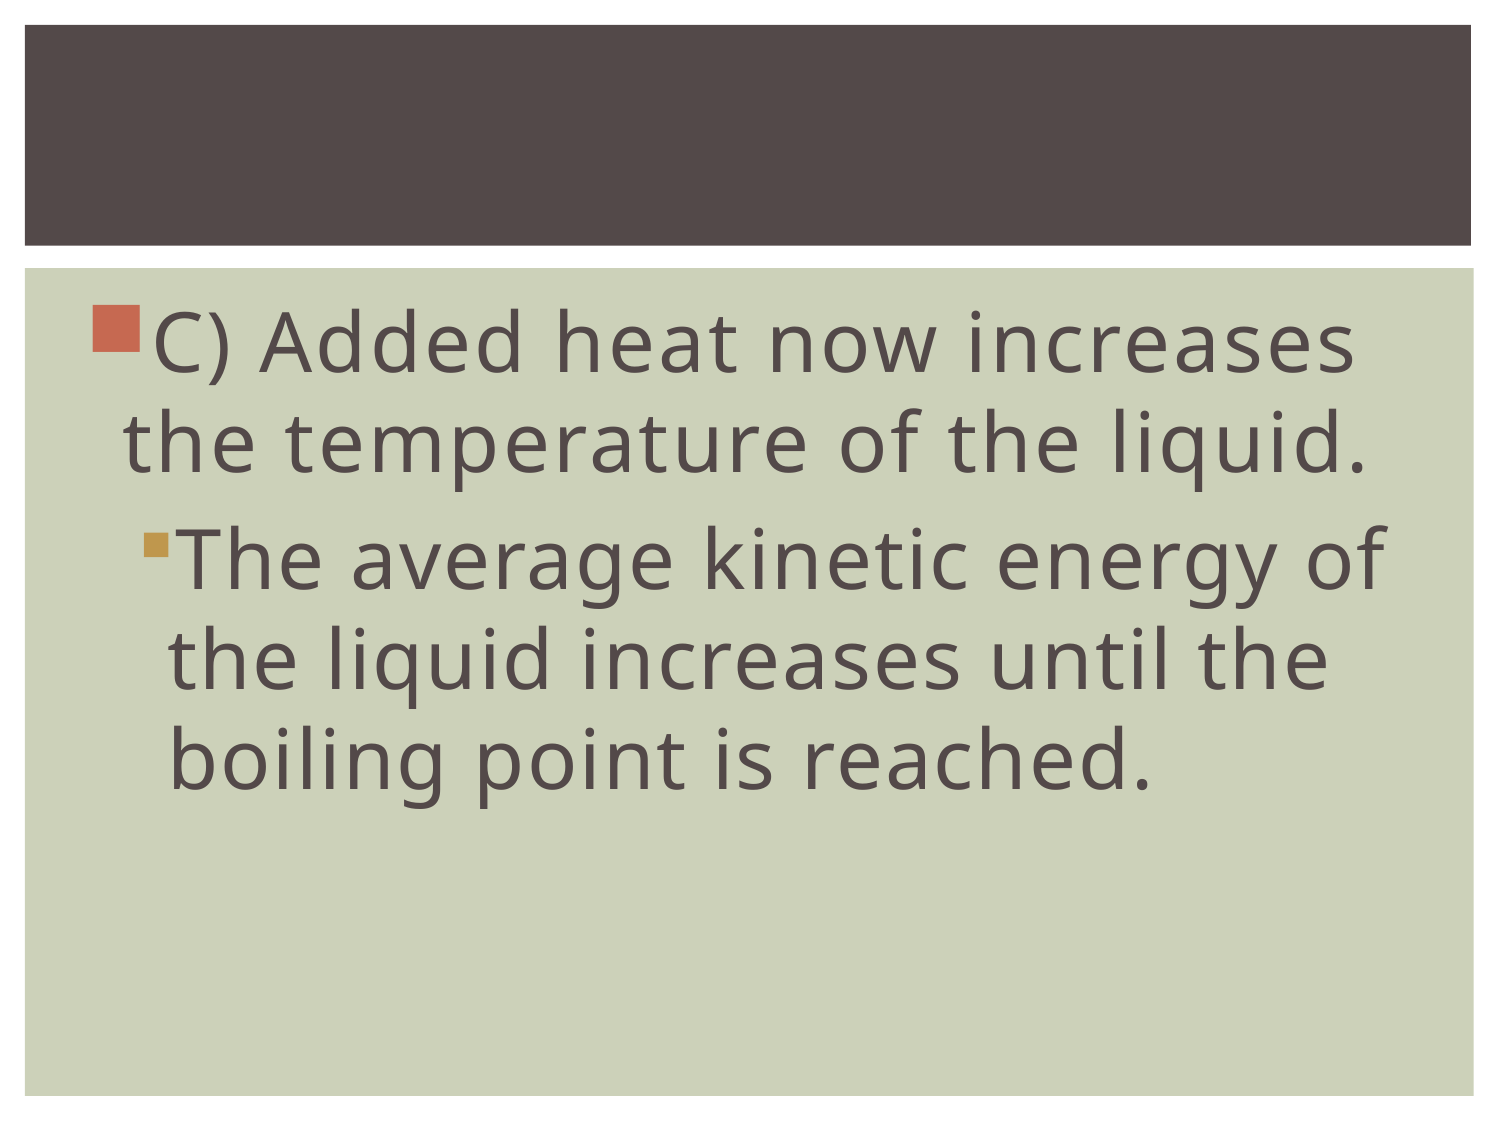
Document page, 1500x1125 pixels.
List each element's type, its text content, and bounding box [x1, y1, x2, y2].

list C) Added heat now increases the temperature of the liquid. The average kinetic energy of the liquid increases until the boiling point is reached. [62, 281, 1442, 1005]
